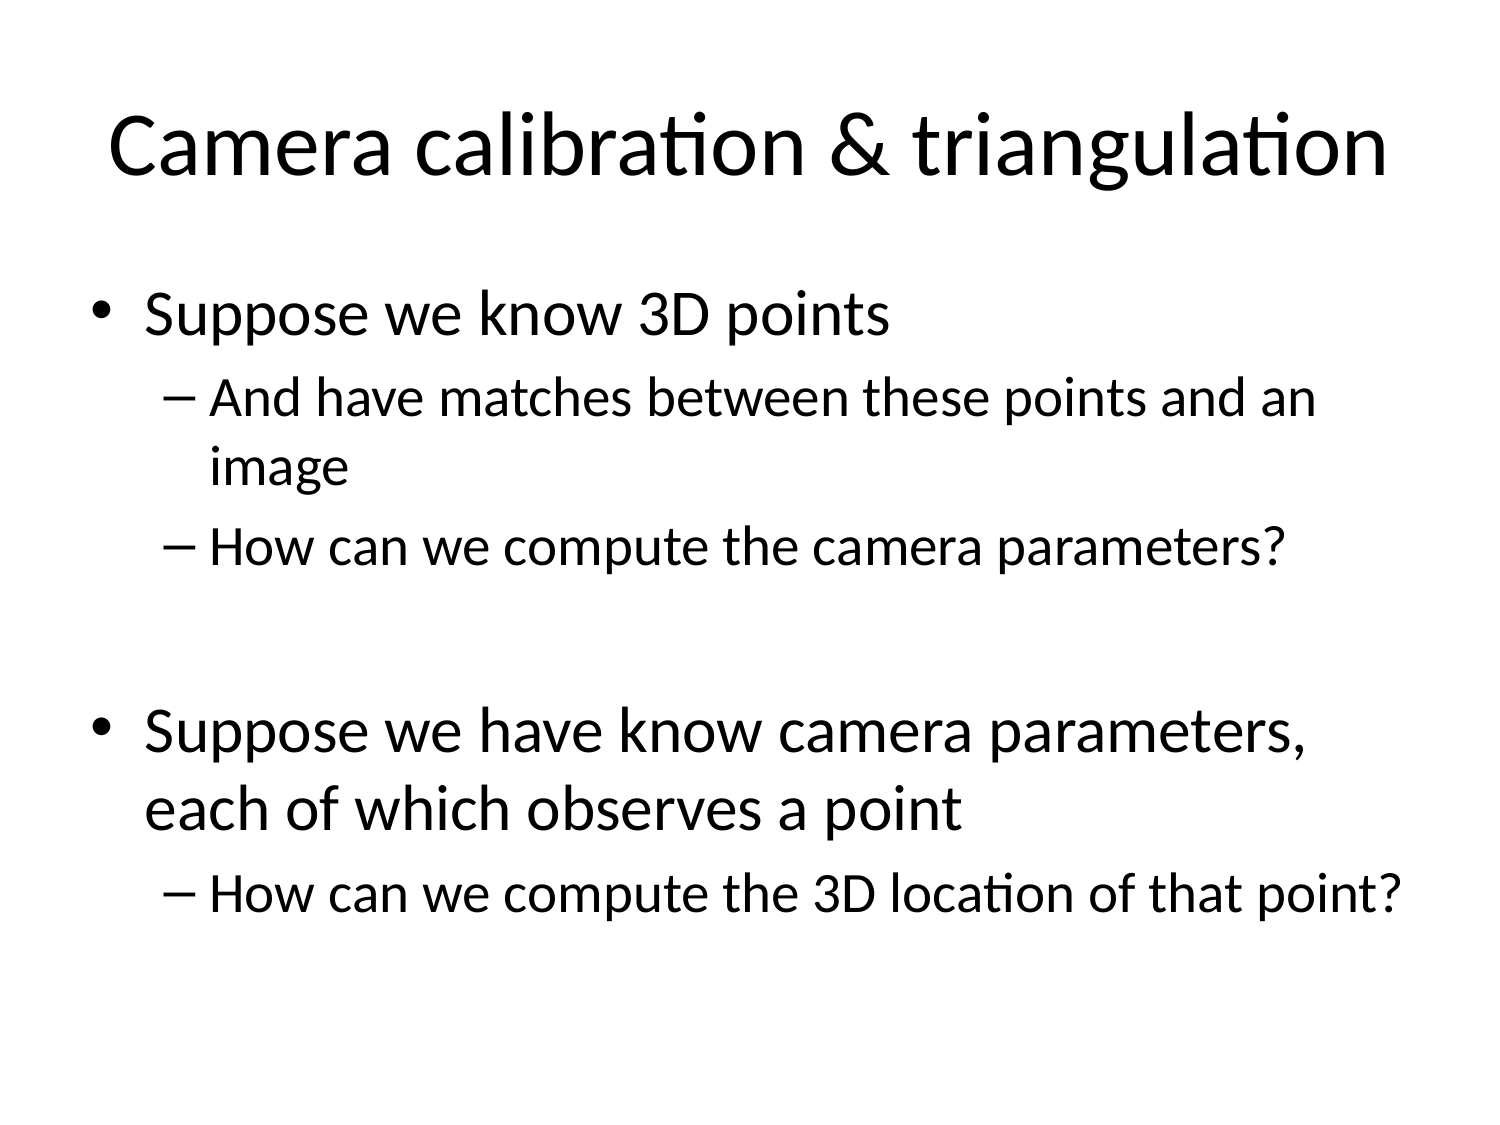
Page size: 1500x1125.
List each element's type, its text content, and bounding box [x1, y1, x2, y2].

list Suppose we know 3D points And have matches between these points and an image How can we compute the camera parameters? Suppose we have know camera parameters, each of which observes a point How can we compute the 3D location of that point? [75, 262, 1425, 1005]
title Camera calibration & triangulation [75, 45, 1425, 233]
